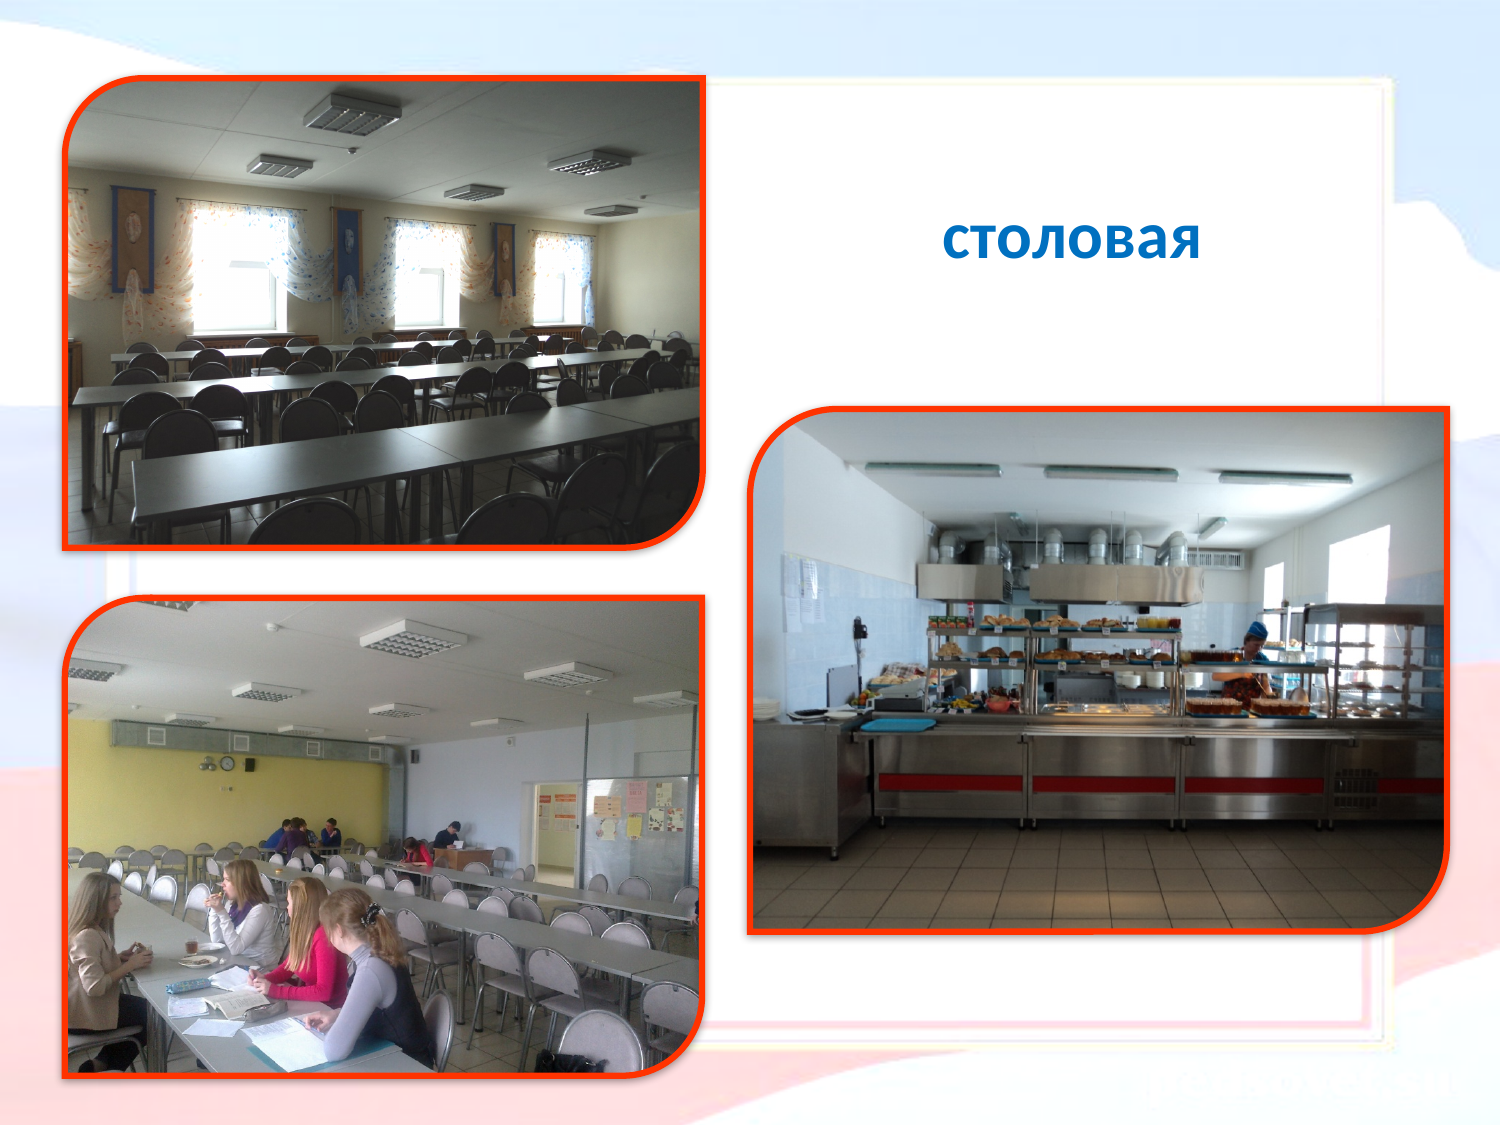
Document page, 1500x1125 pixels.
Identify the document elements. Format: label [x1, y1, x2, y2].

list [64, 597, 703, 1076]
picture [0, 0, 1500, 1125]
